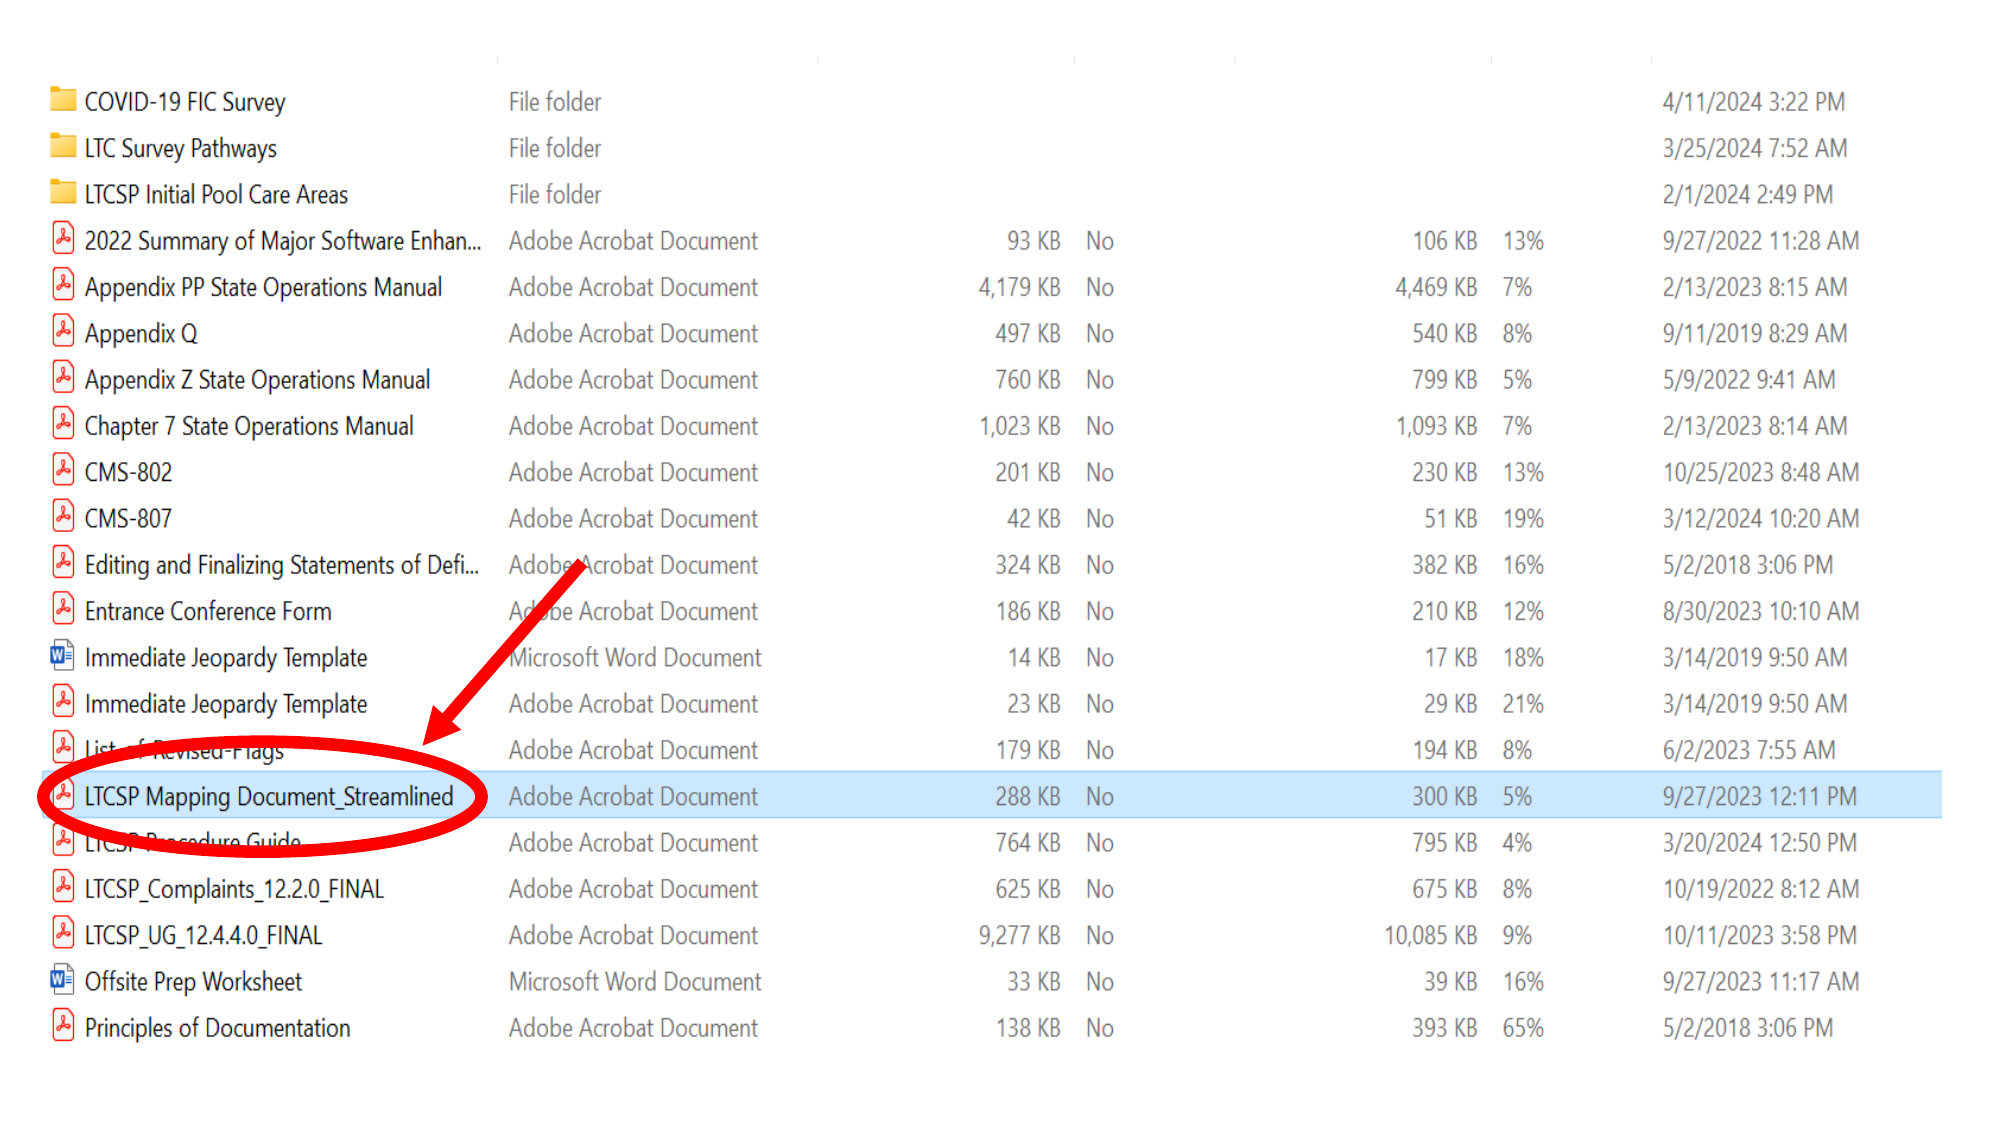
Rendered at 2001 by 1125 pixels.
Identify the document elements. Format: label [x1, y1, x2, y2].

picture [34, 56, 1943, 1051]
text_box [421, 561, 583, 747]
